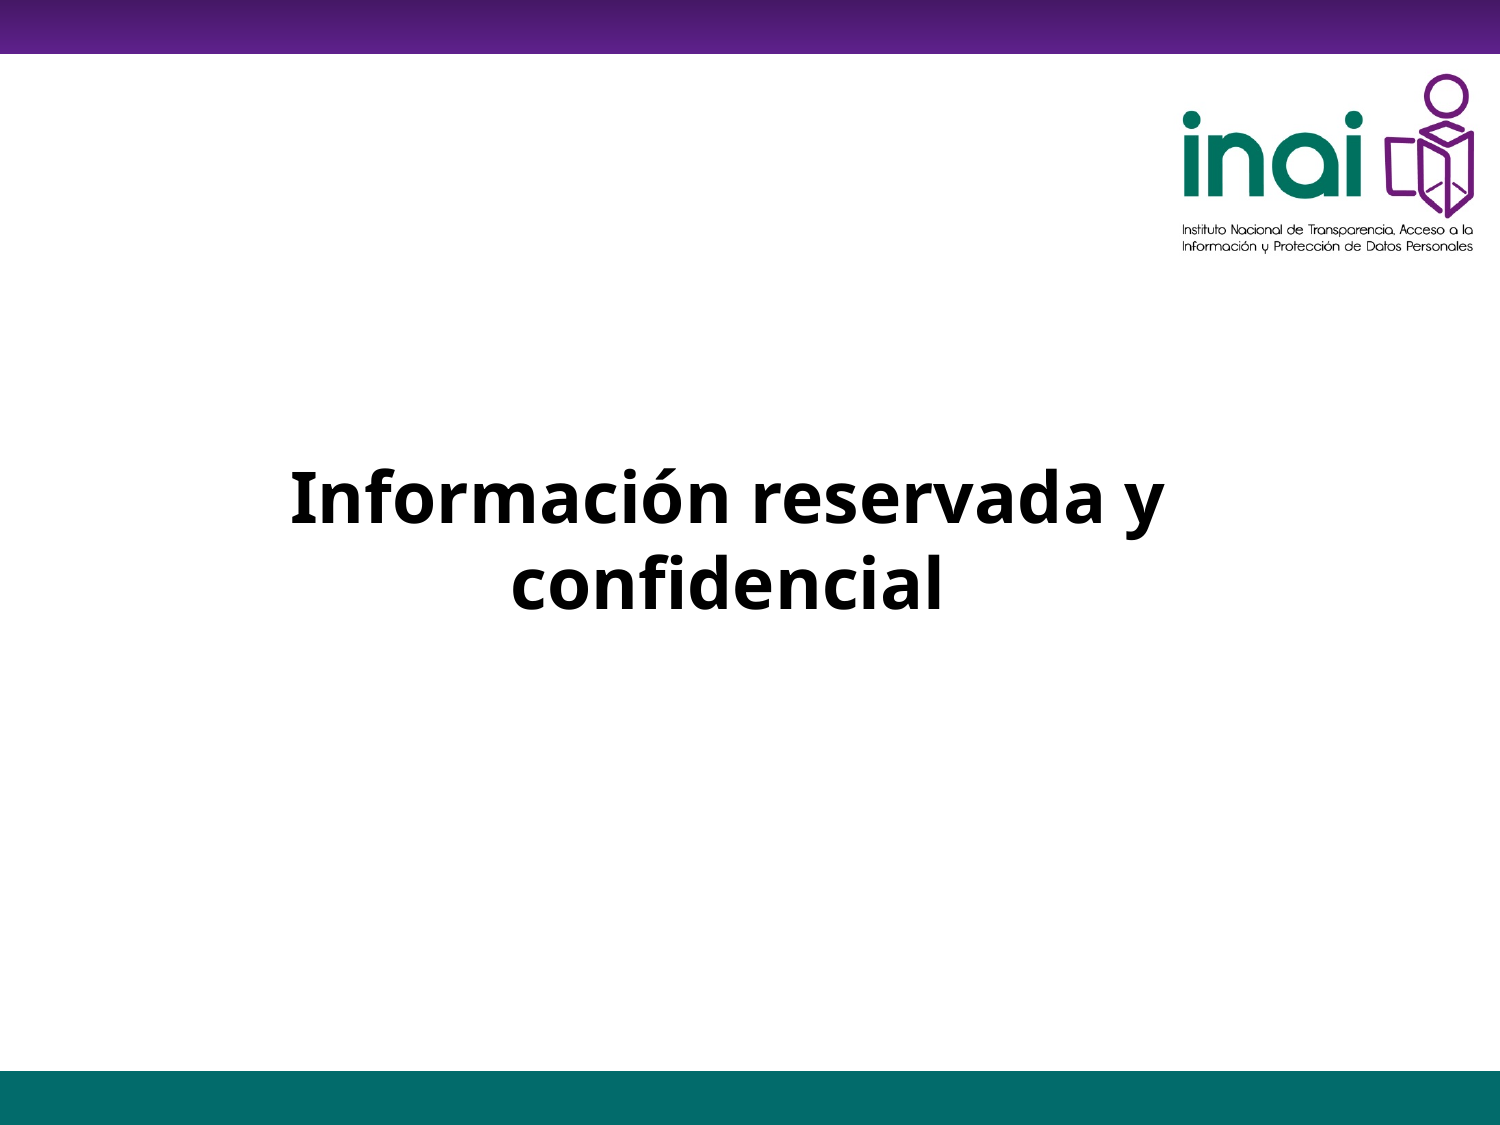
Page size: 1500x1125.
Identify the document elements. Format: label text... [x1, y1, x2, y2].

picture [1151, 57, 1497, 268]
title Información reservada y confidencial [53, 444, 1404, 632]
picture [0, 1071, 1500, 1125]
